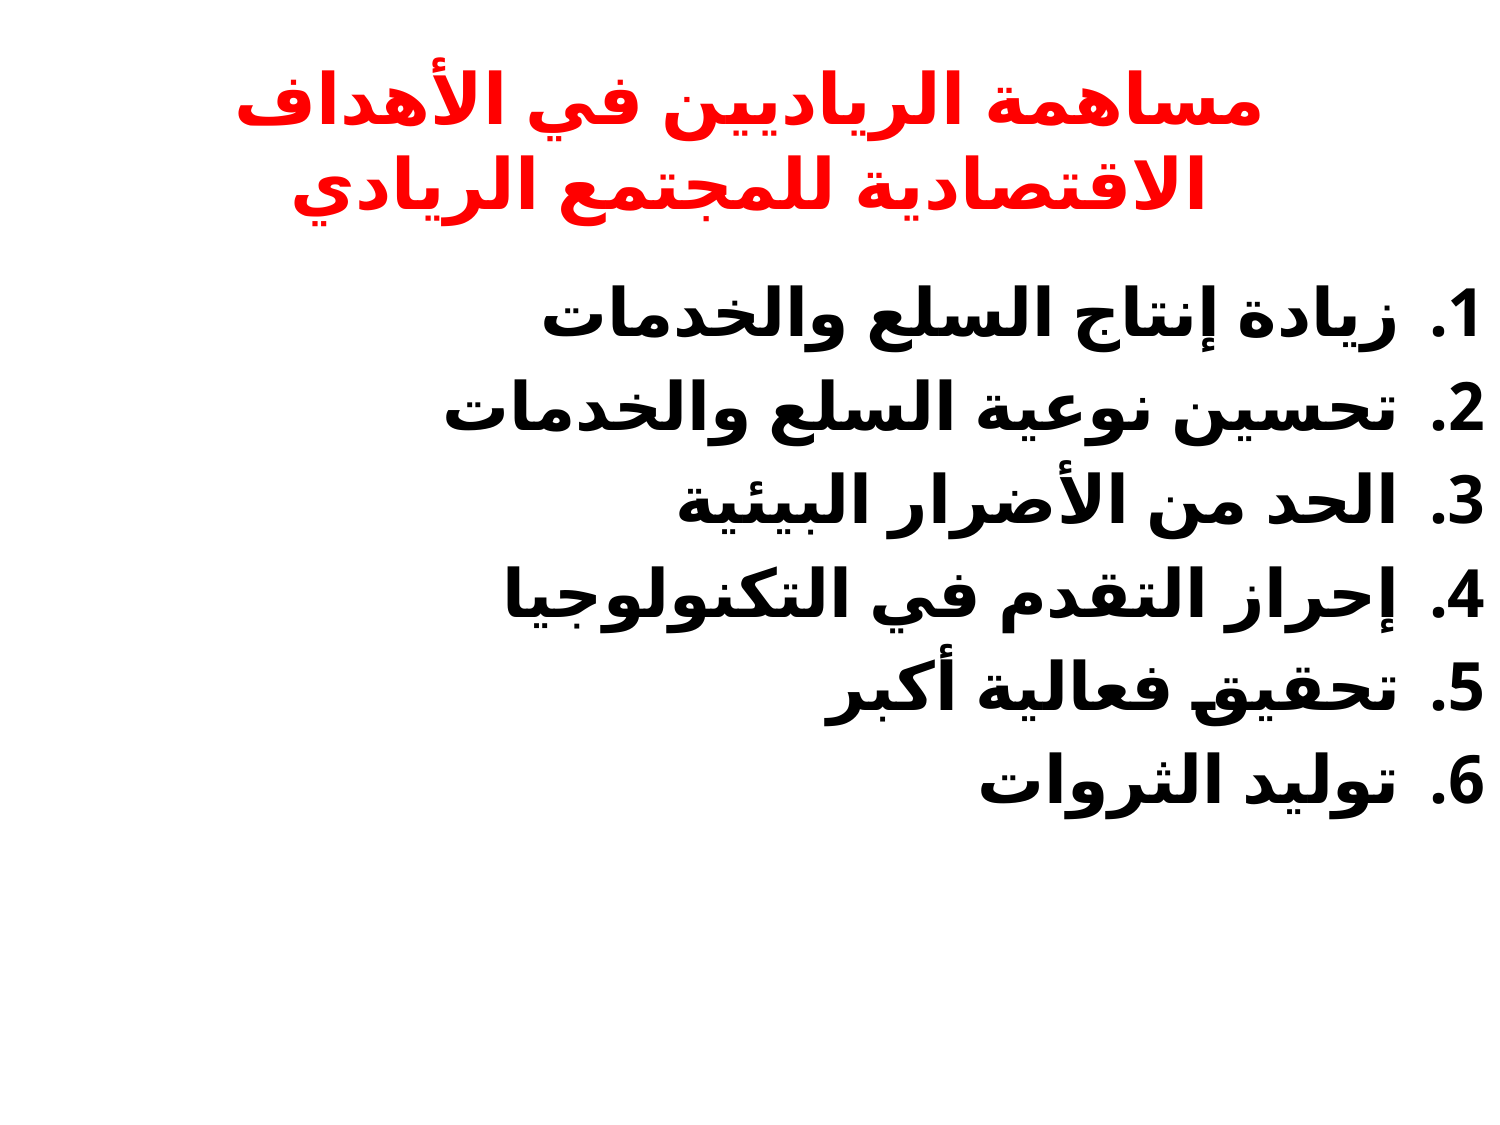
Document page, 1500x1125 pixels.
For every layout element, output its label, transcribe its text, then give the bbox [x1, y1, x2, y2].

title مساهمة الرياديين في الأهداف الاقتصادية للمجتمع الريادي [75, 45, 1425, 233]
list زيادة إنتاج السلع والخدمات تحسين نوعية السلع والخدمات الحد من الأضرار البيئية إحراز التقدم في التكنولوجيا تحقيق فعالية أكبر توليد الثروات [75, 262, 1500, 1090]
